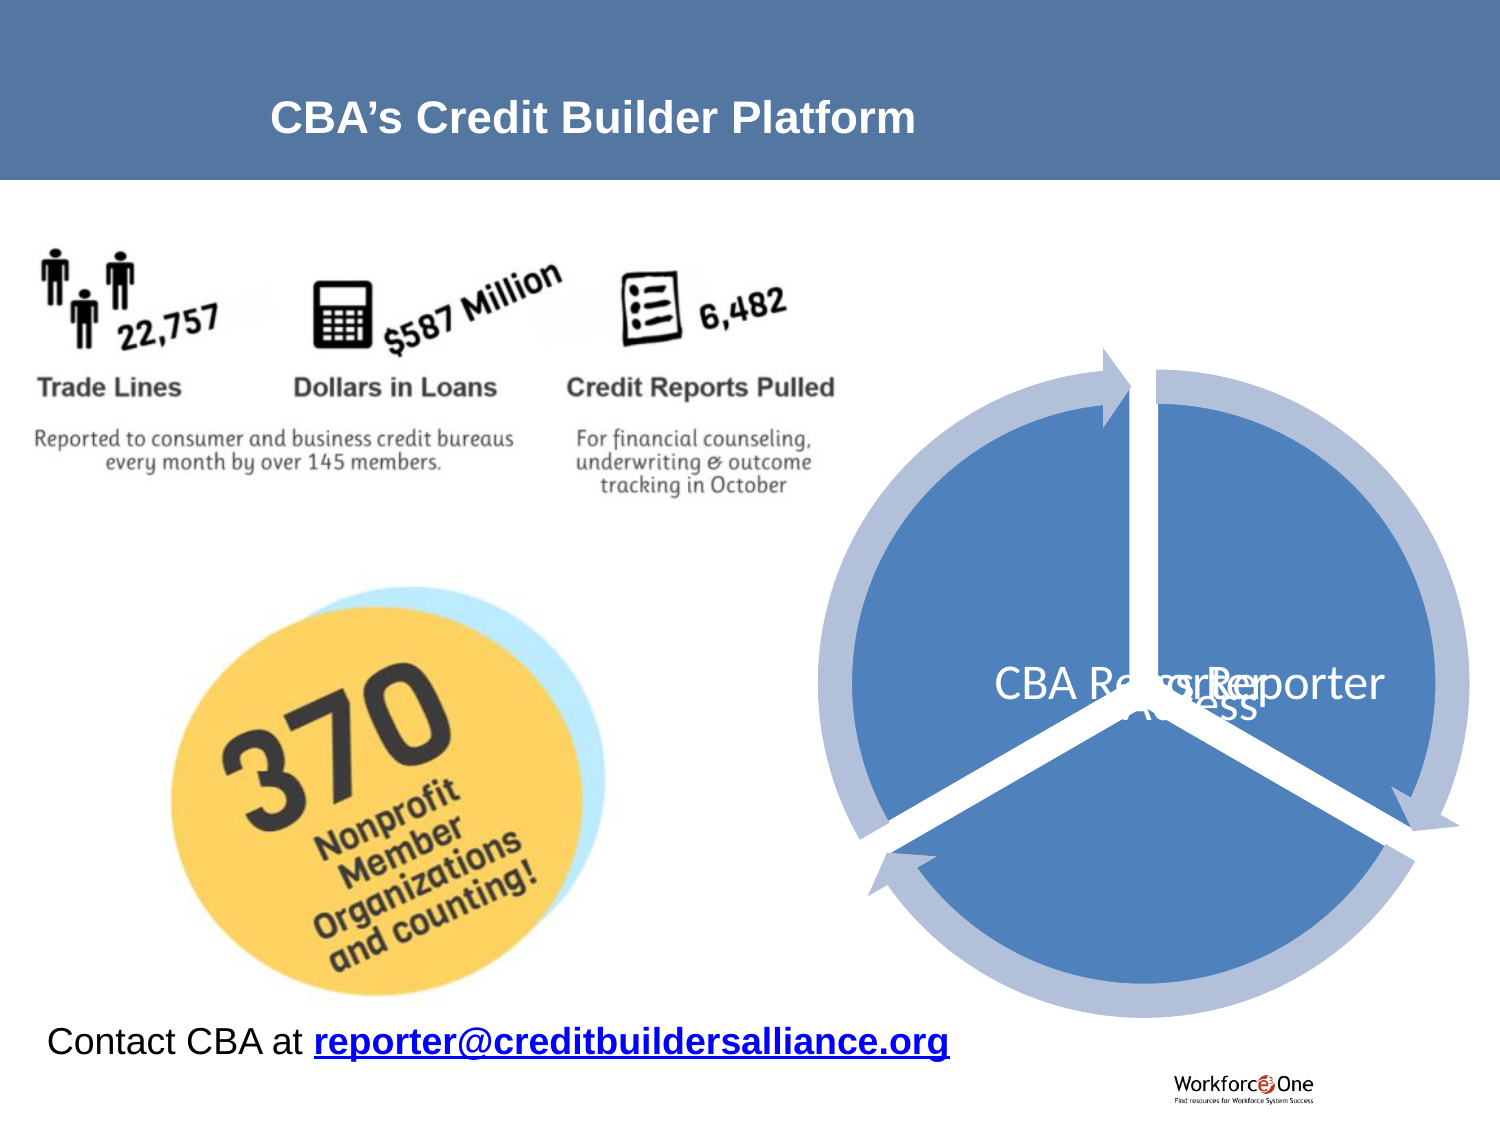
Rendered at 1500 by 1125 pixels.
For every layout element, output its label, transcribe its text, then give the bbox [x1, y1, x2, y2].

picture [1162, 1051, 1325, 1125]
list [737, 337, 1500, 1051]
picture [112, 574, 659, 1010]
title CBA’s Credit Builder Platform [50, 37, 1138, 150]
picture [1, 243, 876, 501]
text_box Contact CBA at reporter@creditbuildersalliance.org [32, 1009, 1075, 1070]
